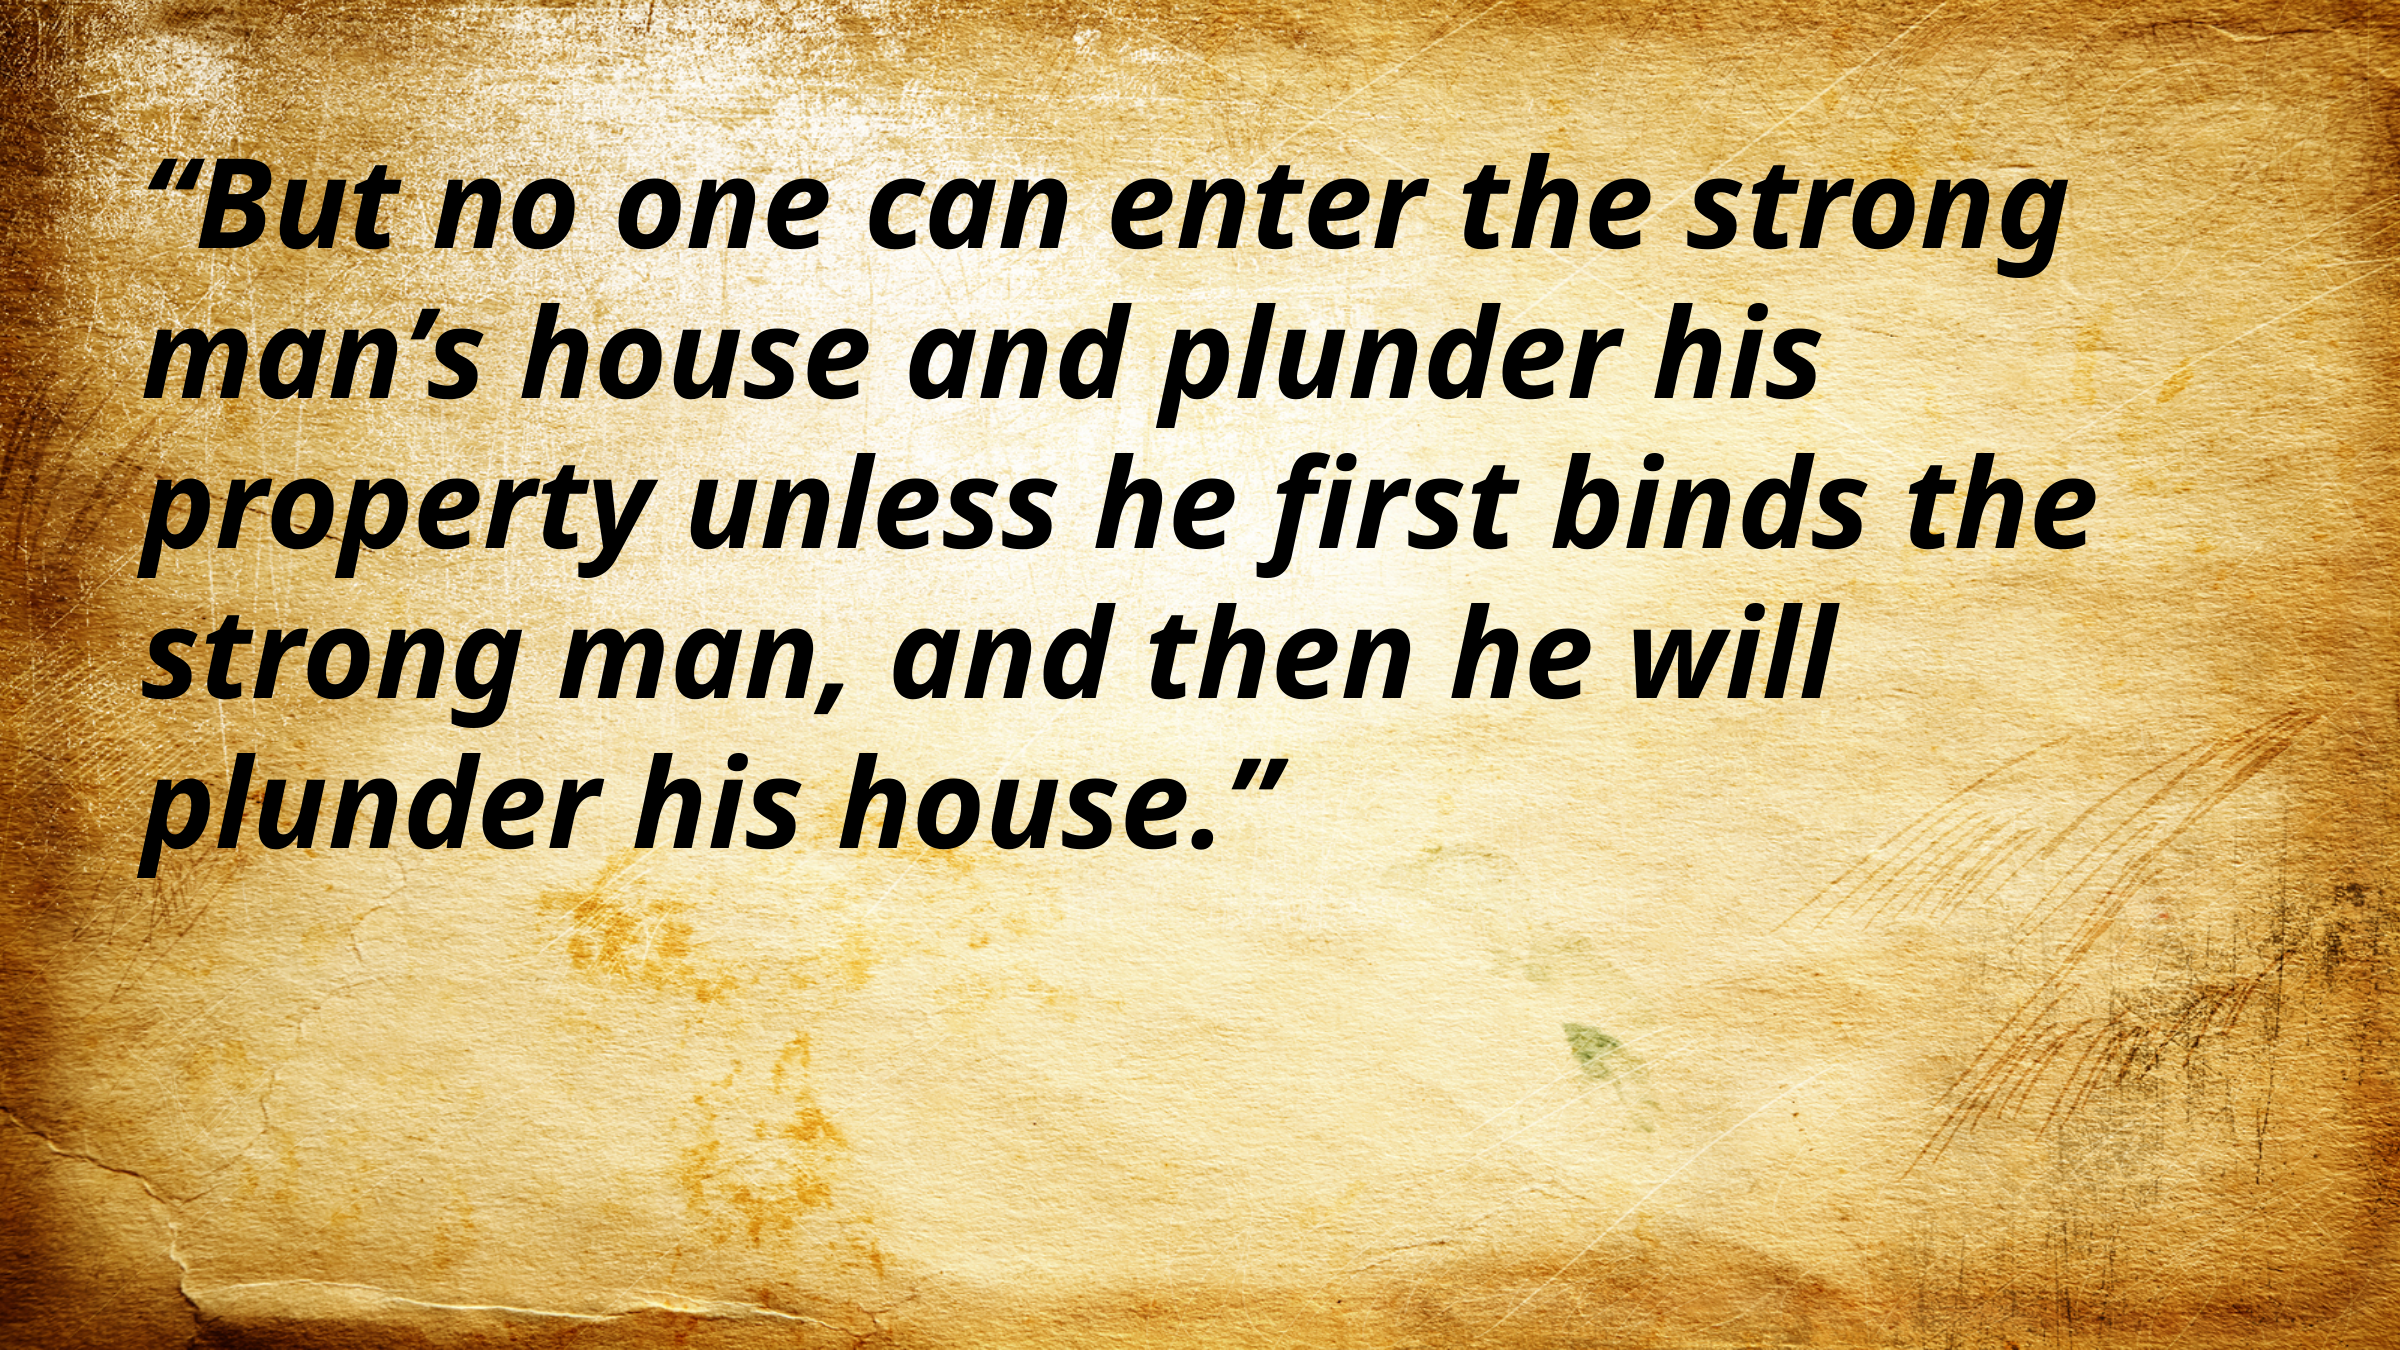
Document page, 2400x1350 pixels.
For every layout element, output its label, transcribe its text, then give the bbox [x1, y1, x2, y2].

list “But no one can enter the strong man’s house and plunder his property unless he first binds the strong man, and then he will plunder his house.” [120, 112, 2280, 1238]
picture [0, 0, 2400, 1350]
